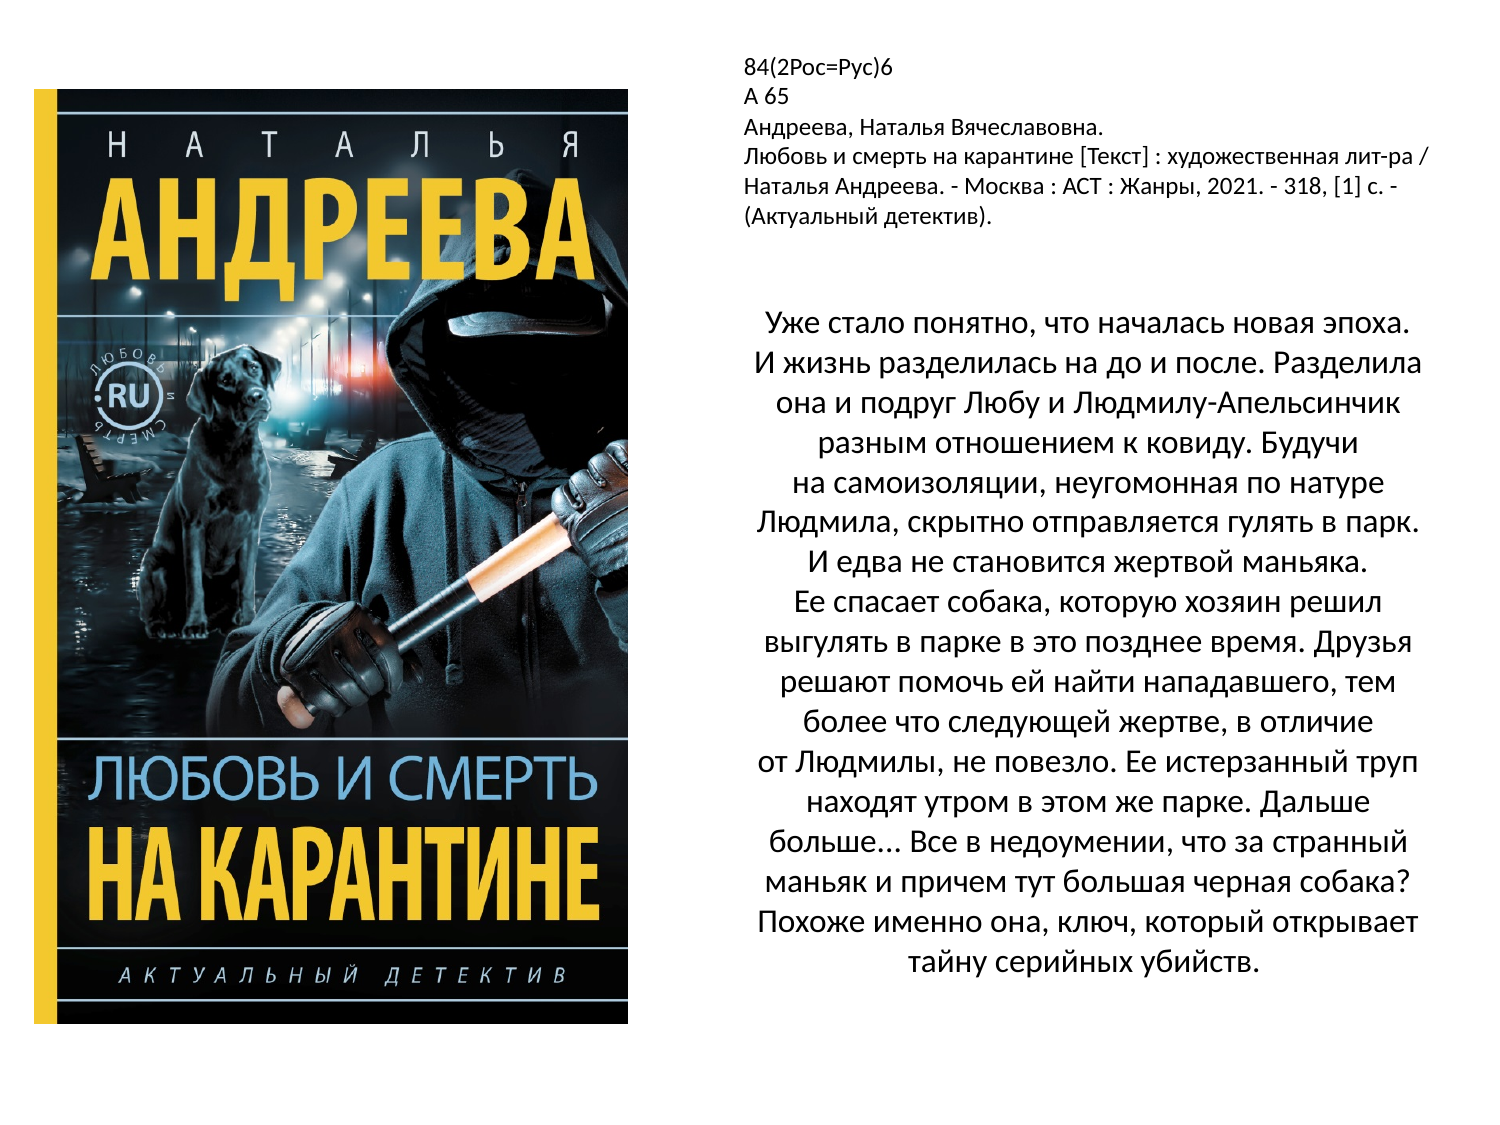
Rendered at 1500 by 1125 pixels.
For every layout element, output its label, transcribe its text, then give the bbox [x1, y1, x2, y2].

text_box Уже стало понятно, что началась новая эпоха. И жизнь разделилась на до и после. Разделила она и подруг Любу и Людмилу-Апельсинчик разным отношением к ковиду. Будучи на самоизоляции, неугомонная по натуре Людмила, скрытно отправляется гулять в парк. И едва не становится жертвой маньяка. Ее спасает собака, которую хозяин решил выгулять в парке в это позднее время. Друзья решают помочь ей найти нападавшего, тем более что следующей жертве, в отличие от Людмилы, не повезло. Ее истерзанный труп находят утром в этом же парке. Дальше больше... Все в недоумении, что за странный маньяк и причем тут большая черная собака? Похоже именно она, ключ, который открывает тайну серийных убийств. [735, 292, 1442, 987]
text_box 84(2Рос=Рус)6 А 65 Андреева, Наталья Вячеславовна. Любовь и смерть на карантине [Текст] : художественная лит-ра / Наталья Андреева. - Москва : АСТ : Жанры, 2021. - 318, [1] с. - (Актуальный детектив). [729, 42, 1456, 238]
picture [33, 89, 628, 1024]
